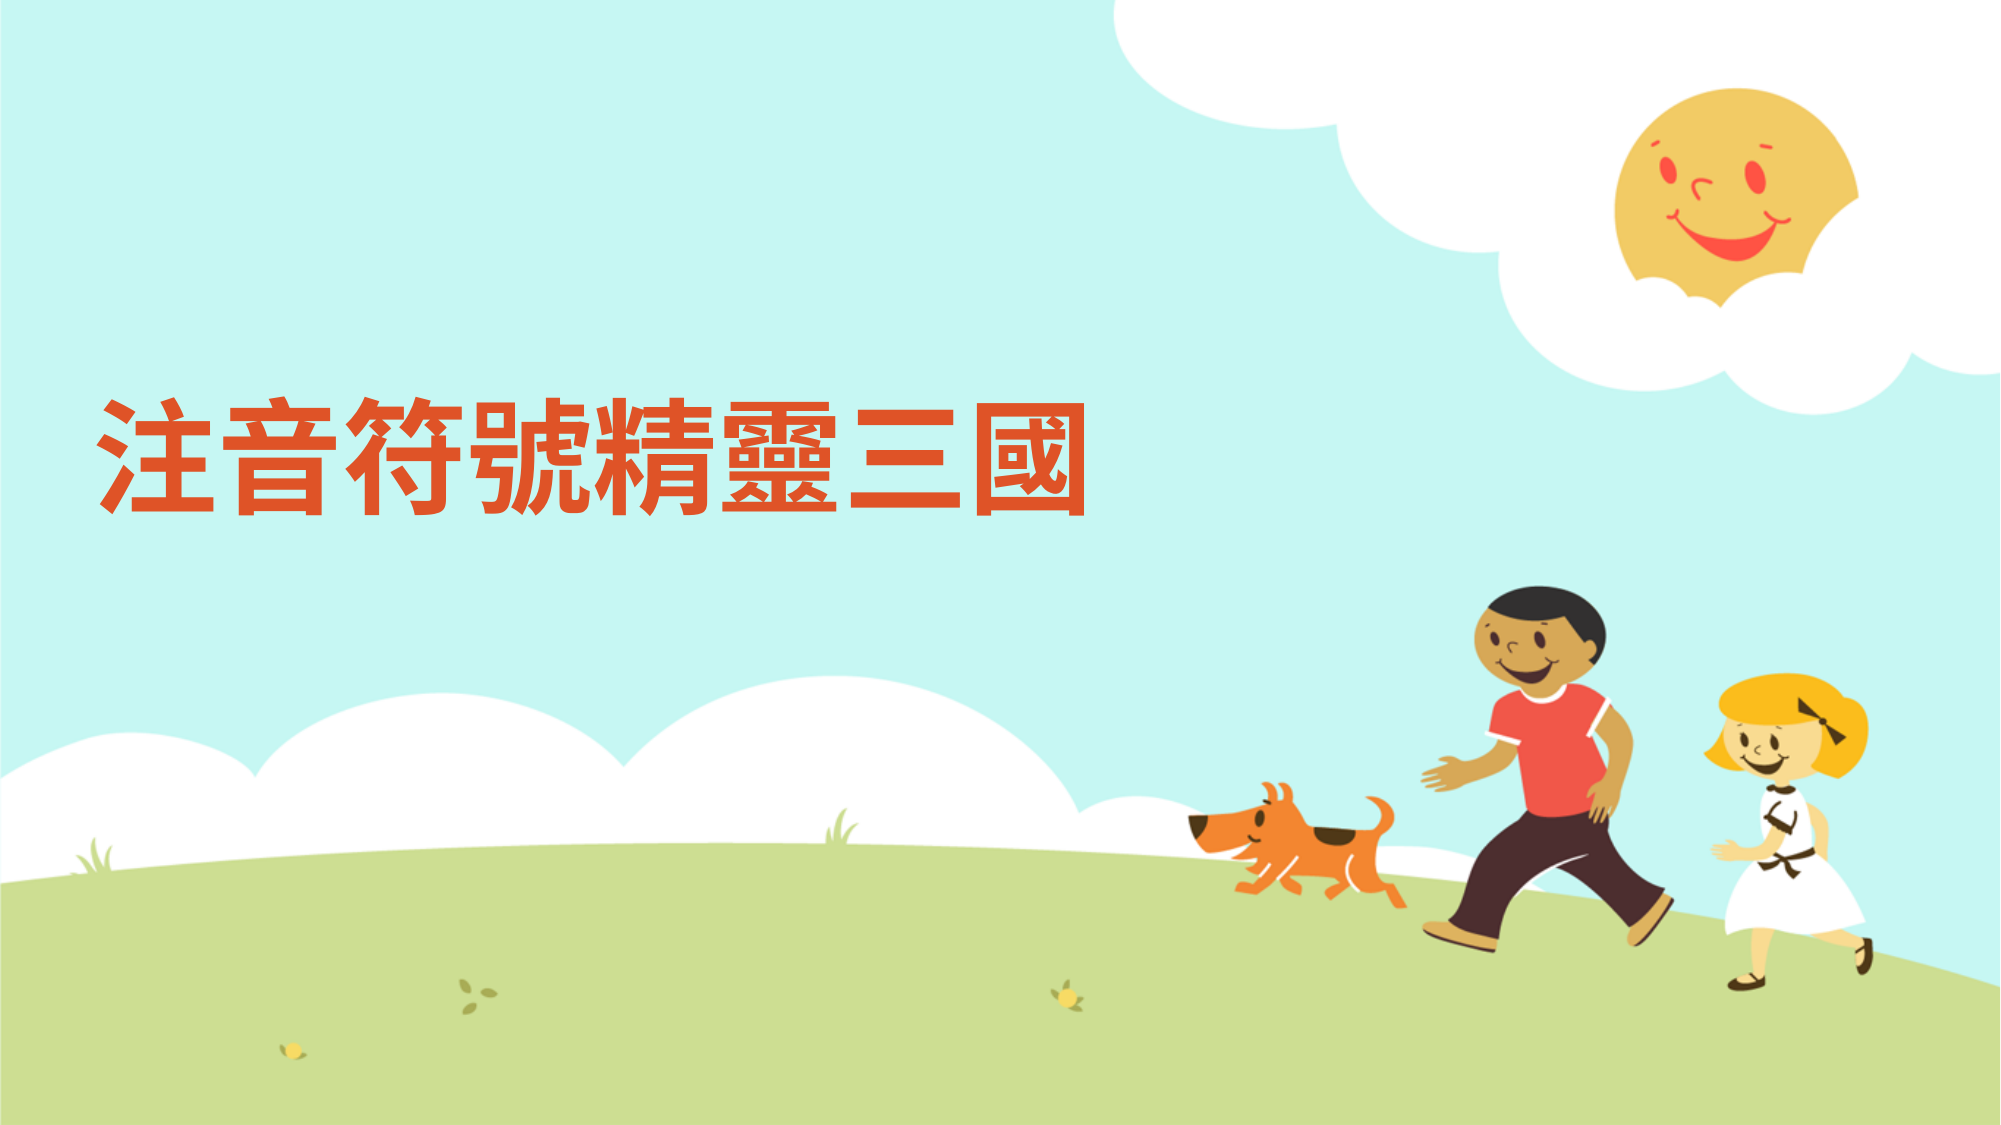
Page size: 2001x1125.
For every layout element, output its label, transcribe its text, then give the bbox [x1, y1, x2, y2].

picture [0, 0, 2001, 1125]
title 注音符號精靈三國 [77, 77, 1650, 537]
